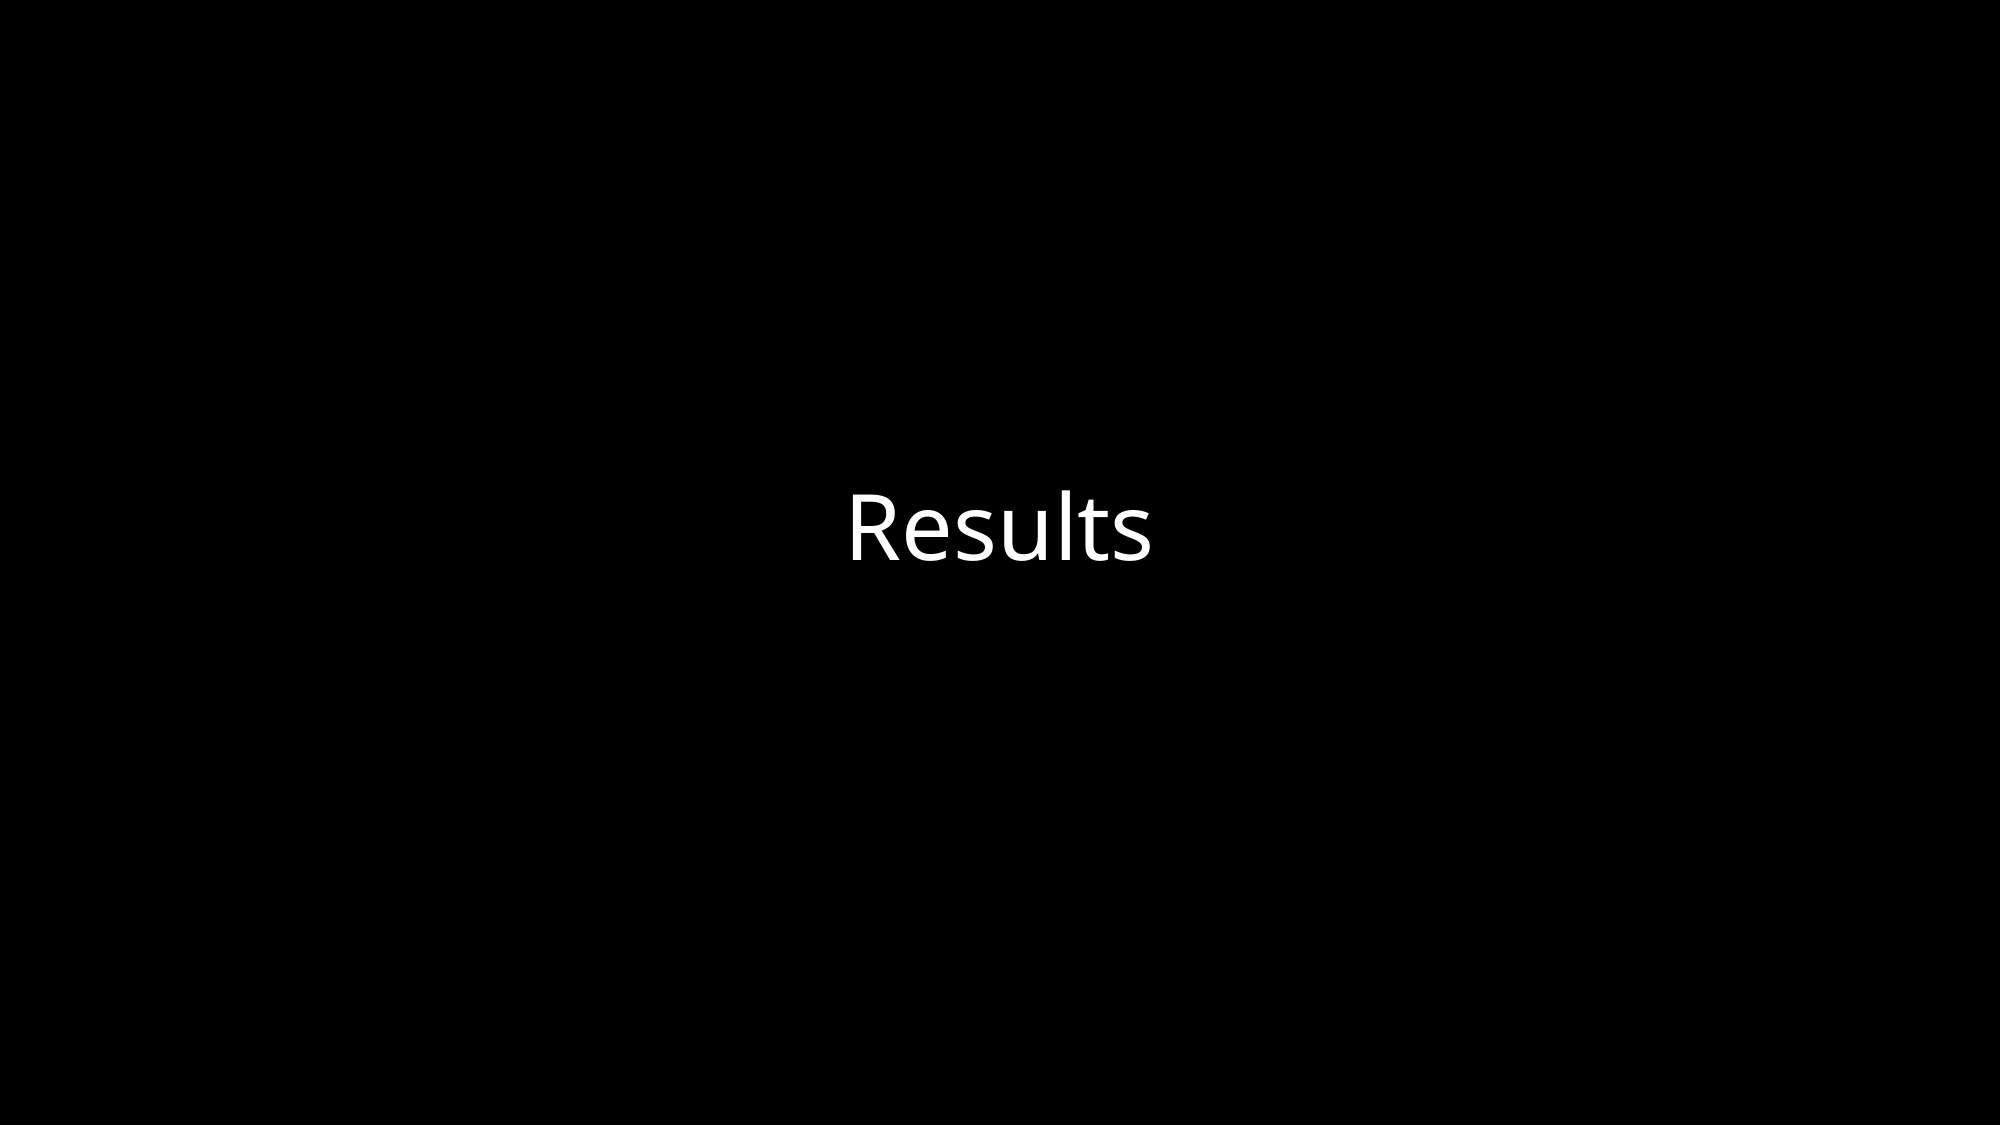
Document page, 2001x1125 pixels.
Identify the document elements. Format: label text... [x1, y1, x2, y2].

title Results [137, 421, 1863, 640]
